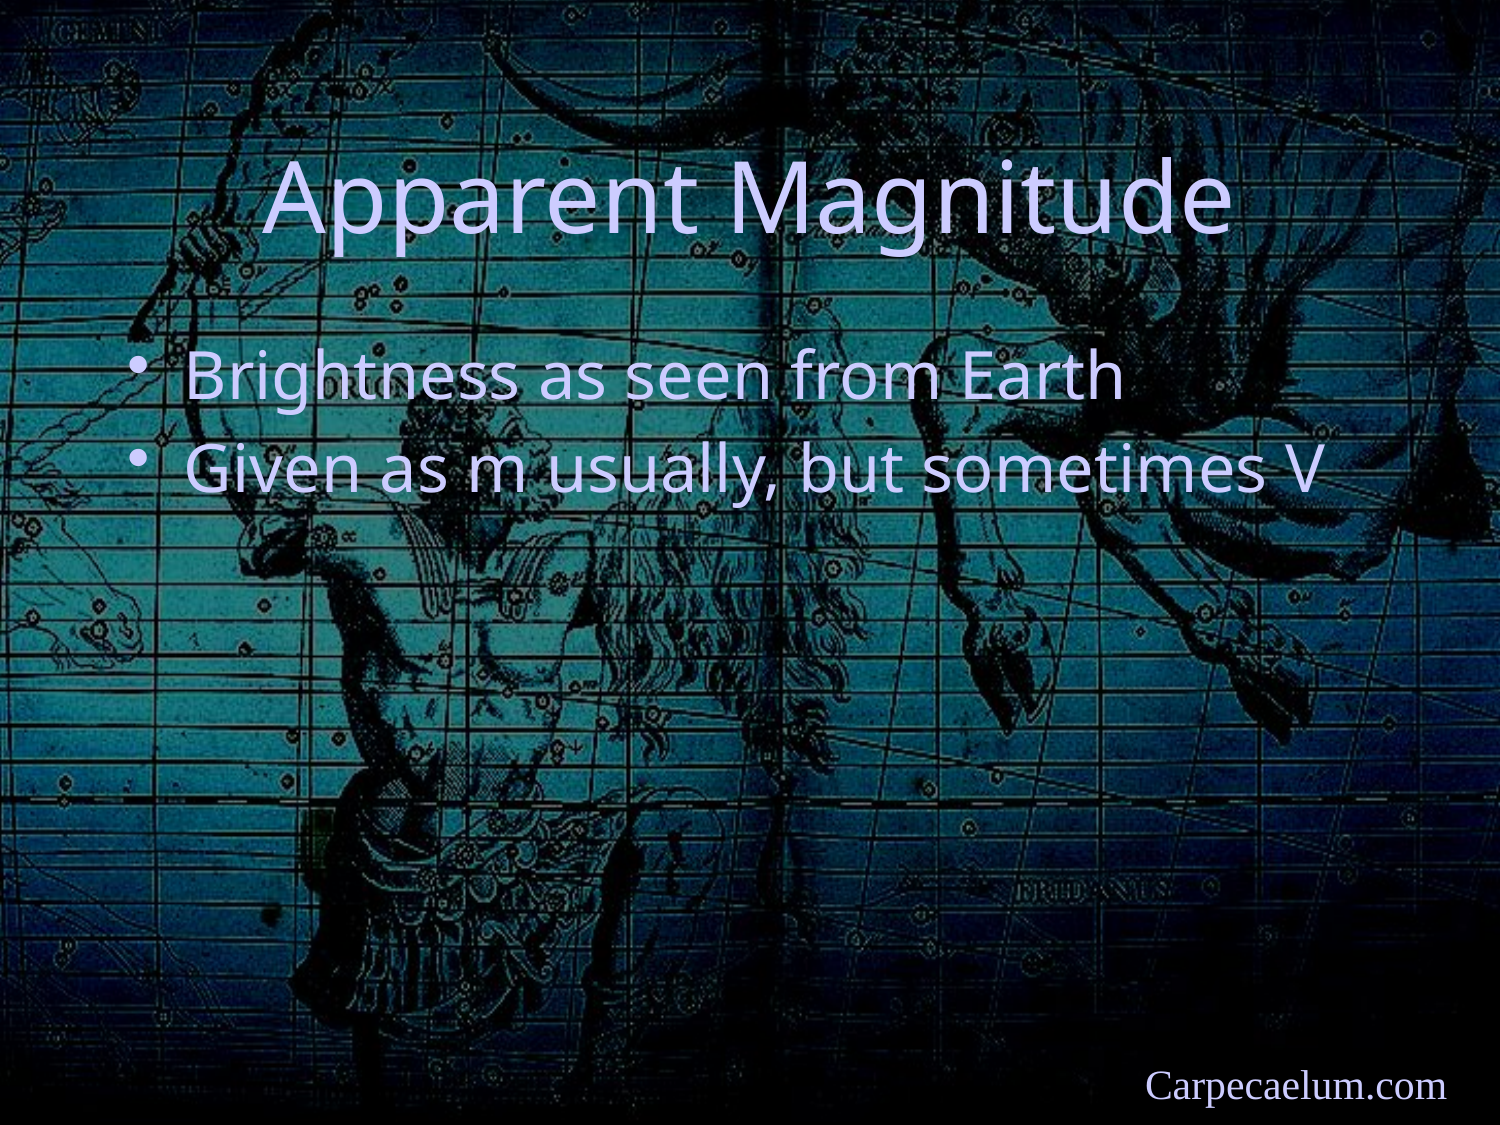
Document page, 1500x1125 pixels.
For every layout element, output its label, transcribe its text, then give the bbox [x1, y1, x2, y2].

title Apparent Magnitude [112, 99, 1388, 288]
list Brightness as seen from Earth Given as m usually, but sometimes V [112, 324, 1388, 1000]
picture [0, 0, 1500, 1125]
